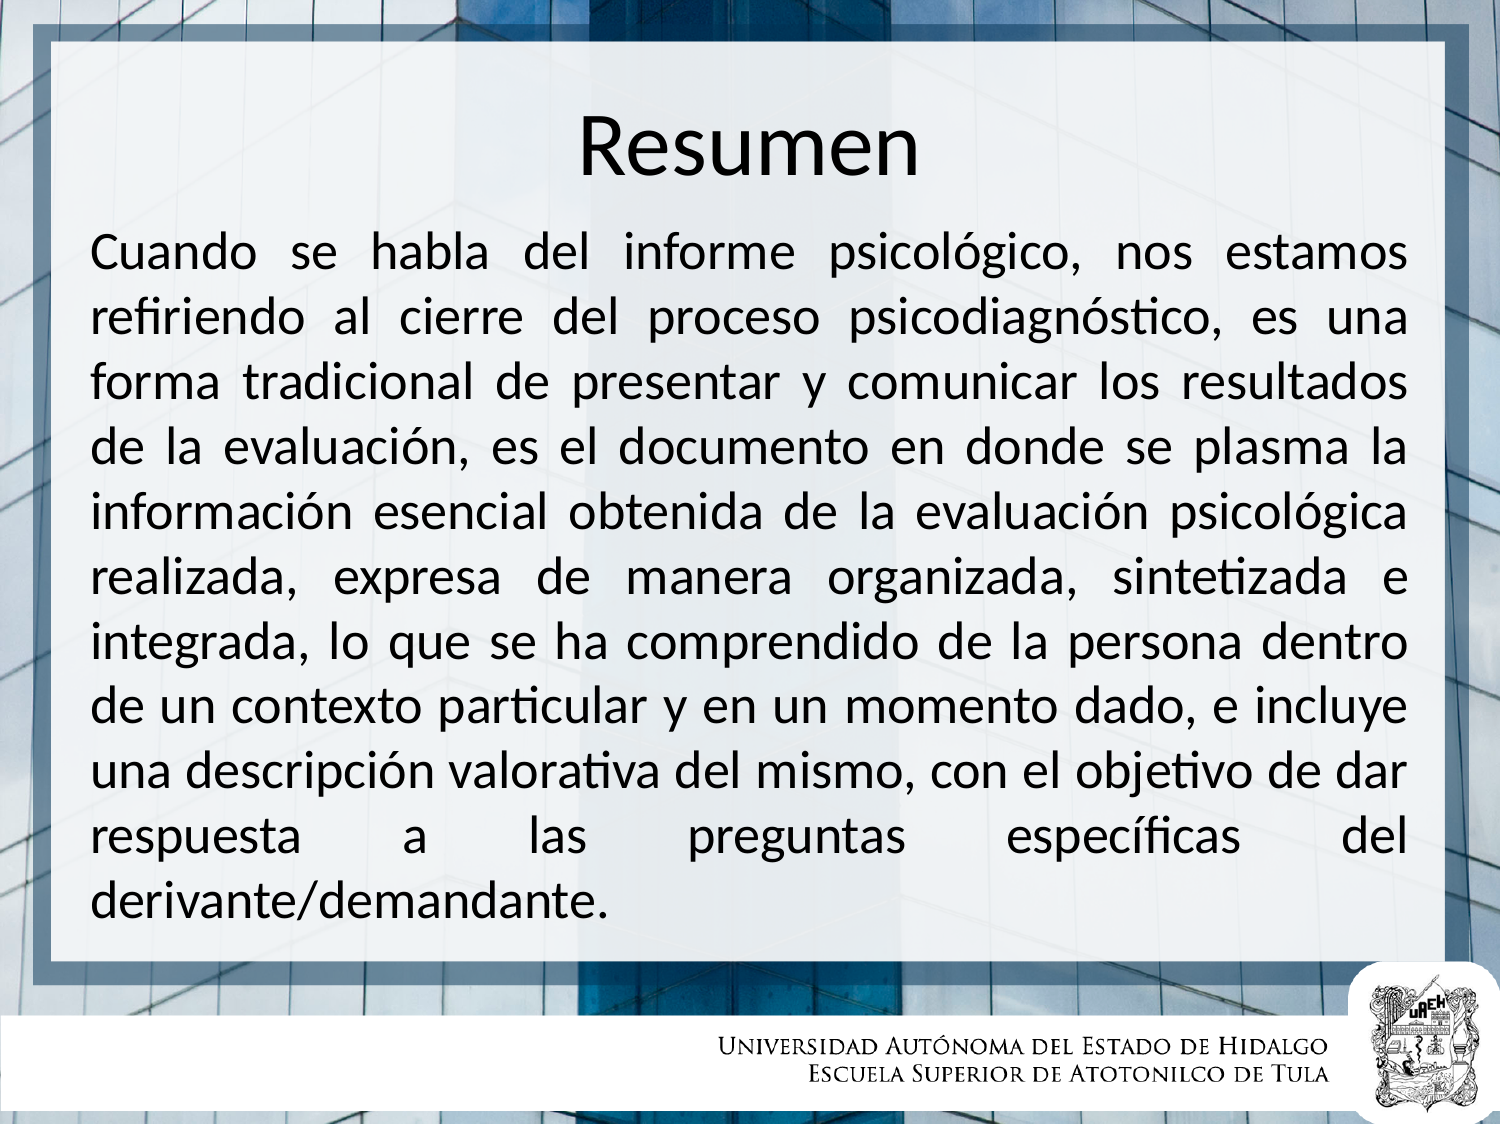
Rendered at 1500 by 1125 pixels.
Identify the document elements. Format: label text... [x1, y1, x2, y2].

list Cuando se habla del informe psicológico, nos estamos refiriendo al cierre del proceso psicodiagnóstico, es una forma tradicional de presentar y comunicar los resultados de la evaluación, es el documento en donde se plasma la información esencial obtenida de la evaluación psicológica realizada, expresa de manera organizada, sintetizada e integrada, lo que se ha comprendido de la persona dentro de un contexto particular y en un momento dado, e incluye una descripción valorativa del mismo, con el objetivo de dar respuesta a las preguntas específicas del derivante/demandante. [75, 208, 1425, 951]
title Resumen [75, 45, 1425, 208]
picture [0, 0, 1500, 1125]
picture [731, 1117, 738, 1125]
